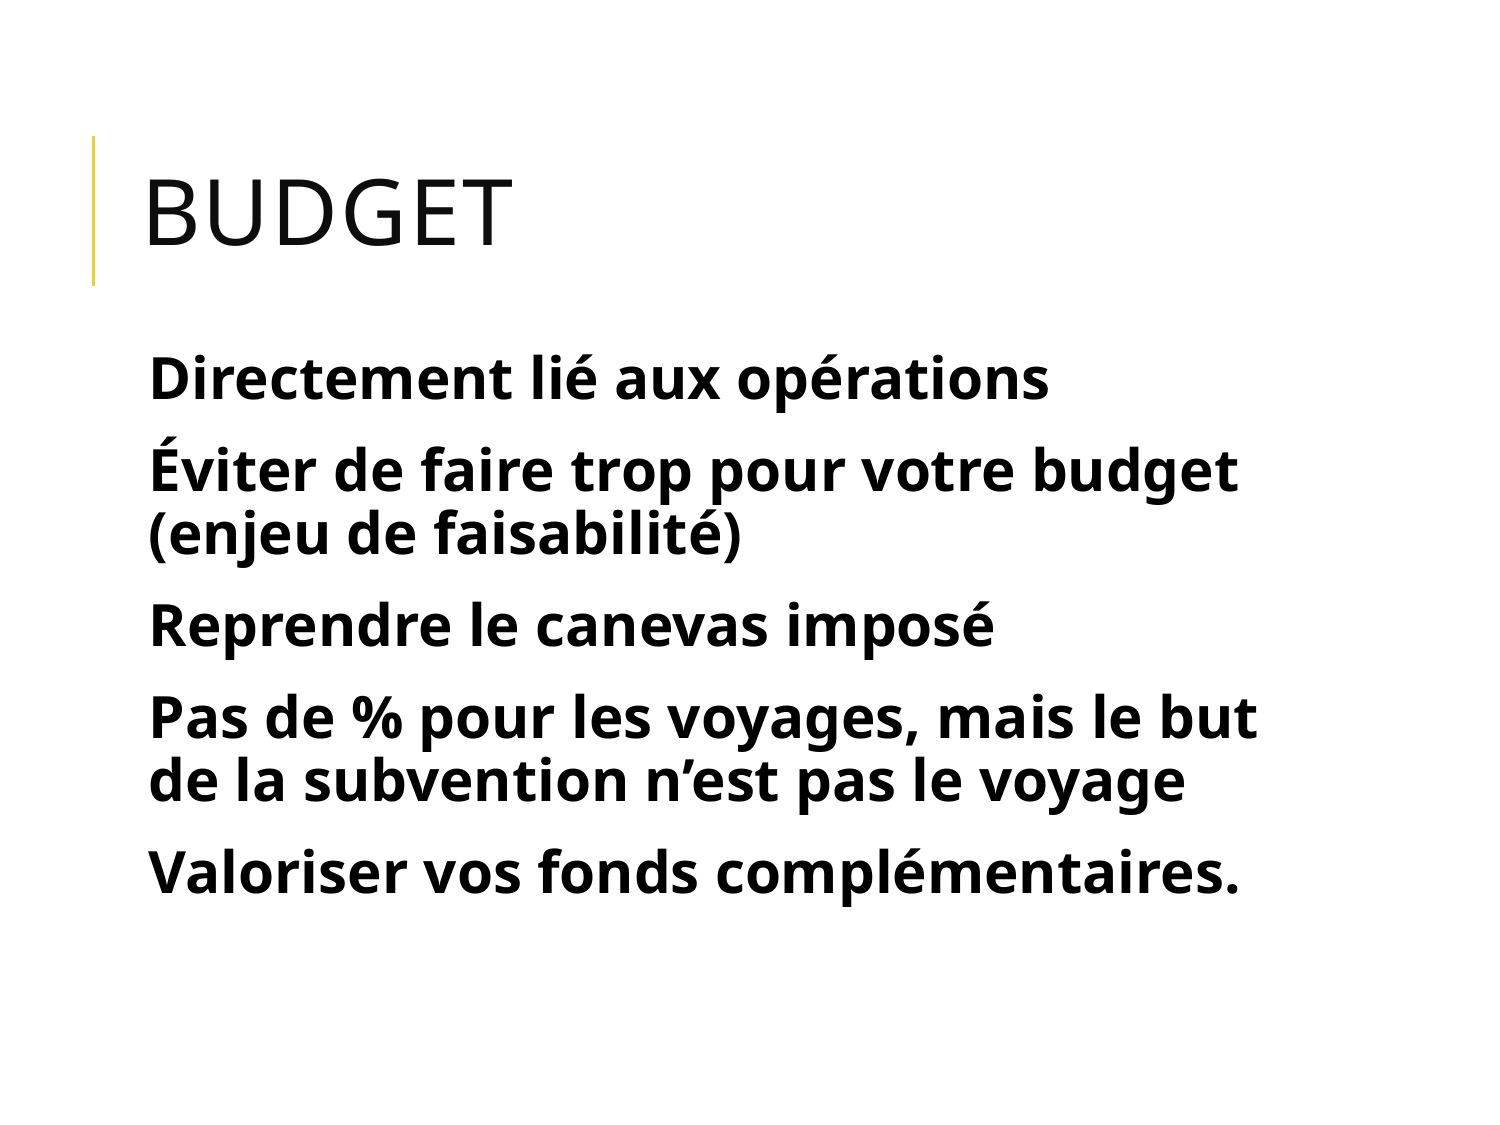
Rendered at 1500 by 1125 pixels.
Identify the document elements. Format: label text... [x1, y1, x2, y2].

title Budget [126, 96, 1322, 341]
list Directement lié aux opérations Éviter de faire trop pour votre budget (enjeu de faisabilité) Reprendre le canevas imposé Pas de % pour les voyages, mais le but de la subvention n’est pas le voyage Valoriser vos fonds complémentaires. [126, 341, 1322, 1002]
